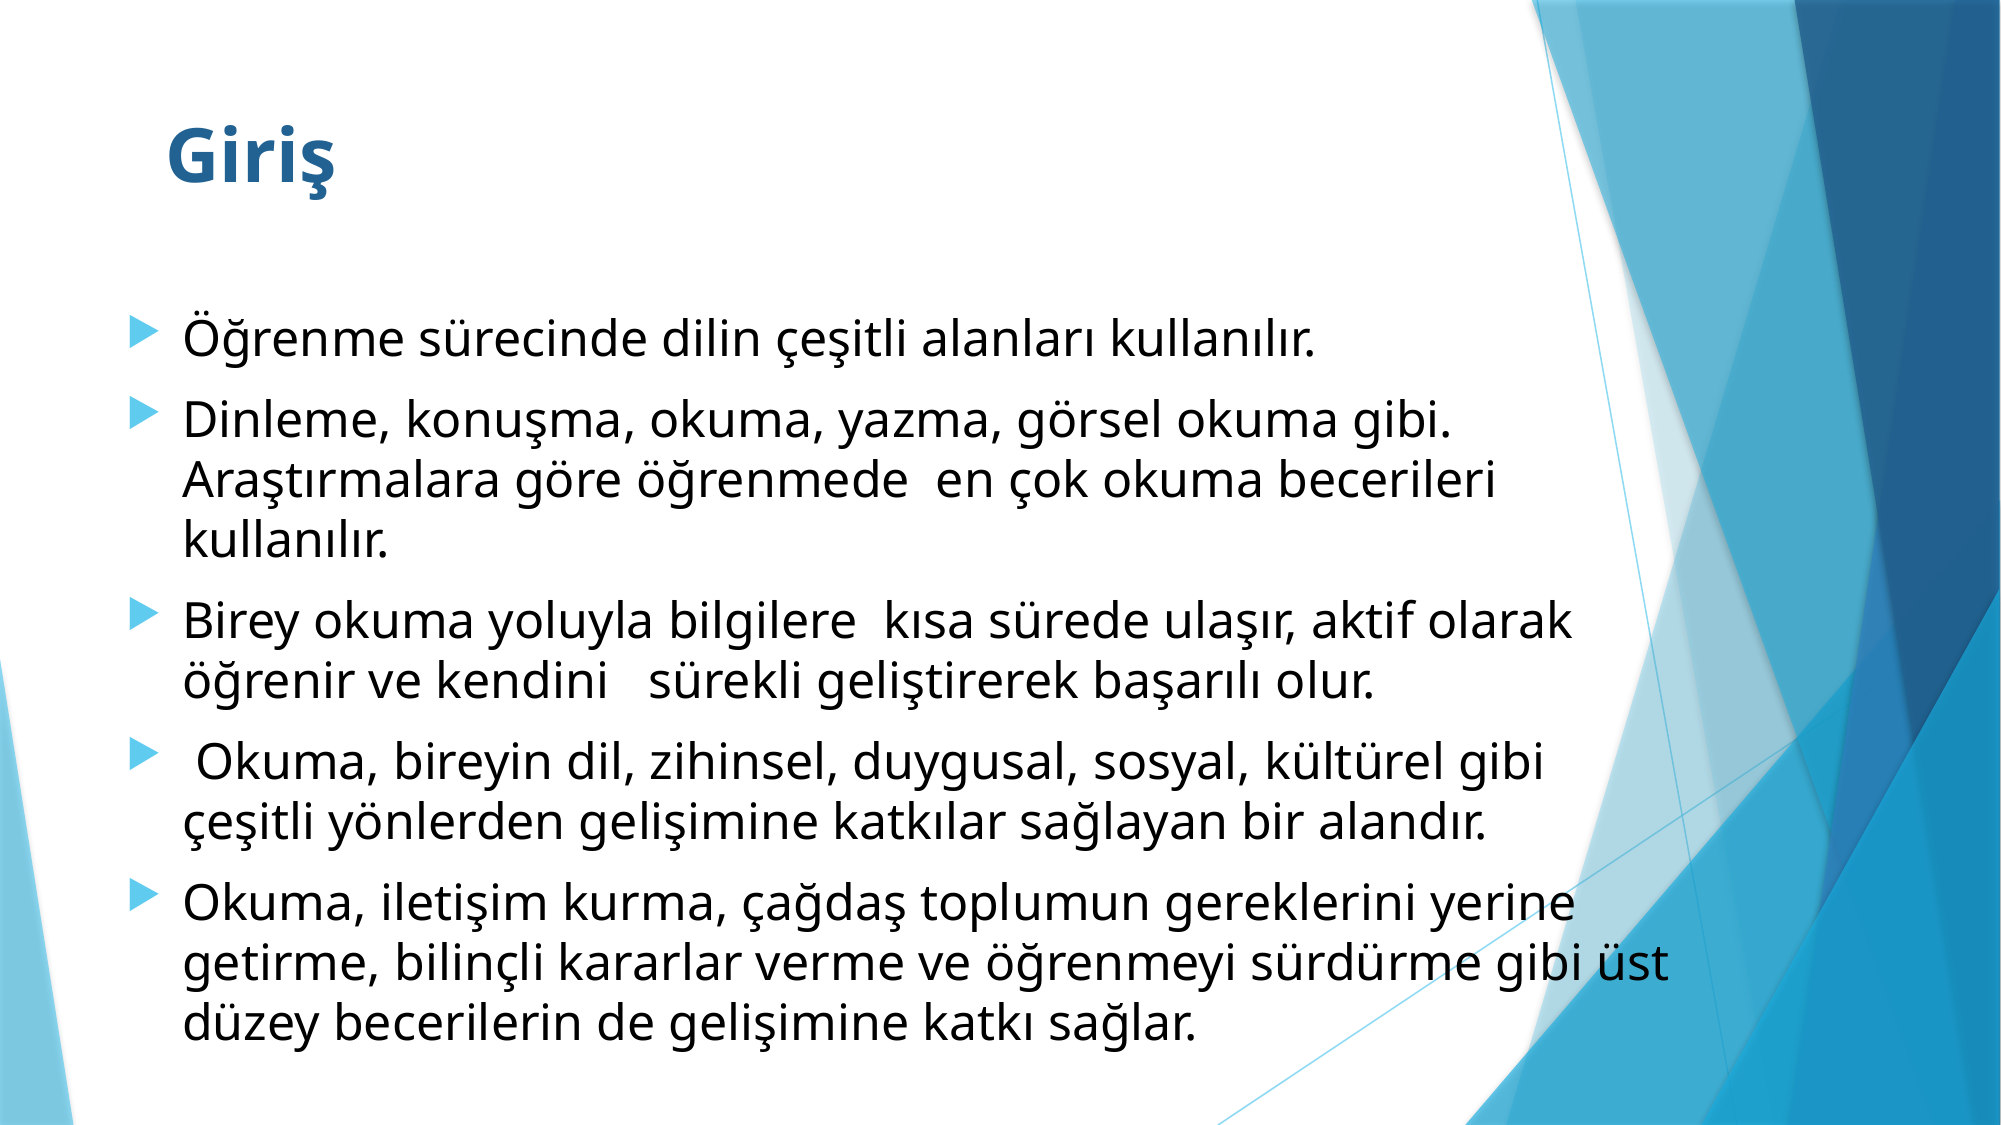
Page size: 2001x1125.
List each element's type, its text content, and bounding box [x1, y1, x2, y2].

list Öğrenme sürecinde dilin çeşitli alanları kullanılır. Dinleme, konuşma, okuma, yazma, görsel okuma gibi. Araştırmalara göre öğrenmede en çok okuma becerileri kullanılır. Birey okuma yoluyla bilgilere kısa sürede ulaşır, aktif olarak öğrenir ve kendini sürekli geliştirerek başarılı olur. Okuma, bireyin dil, zihinsel, duygusal, sosyal, kültürel gibi çeşitli yönlerden gelişimine katkılar sağlayan bir alandır. Okuma, iletişim kurma, çağdaş toplumun gereklerini yerine getirme, bilinçli kararlar verme ve öğrenmeyi sürdürme gibi üst düzey becerilerin de gelişimine katkı sağlar. [111, 218, 1700, 1061]
title Giriş [111, 99, 1522, 218]
